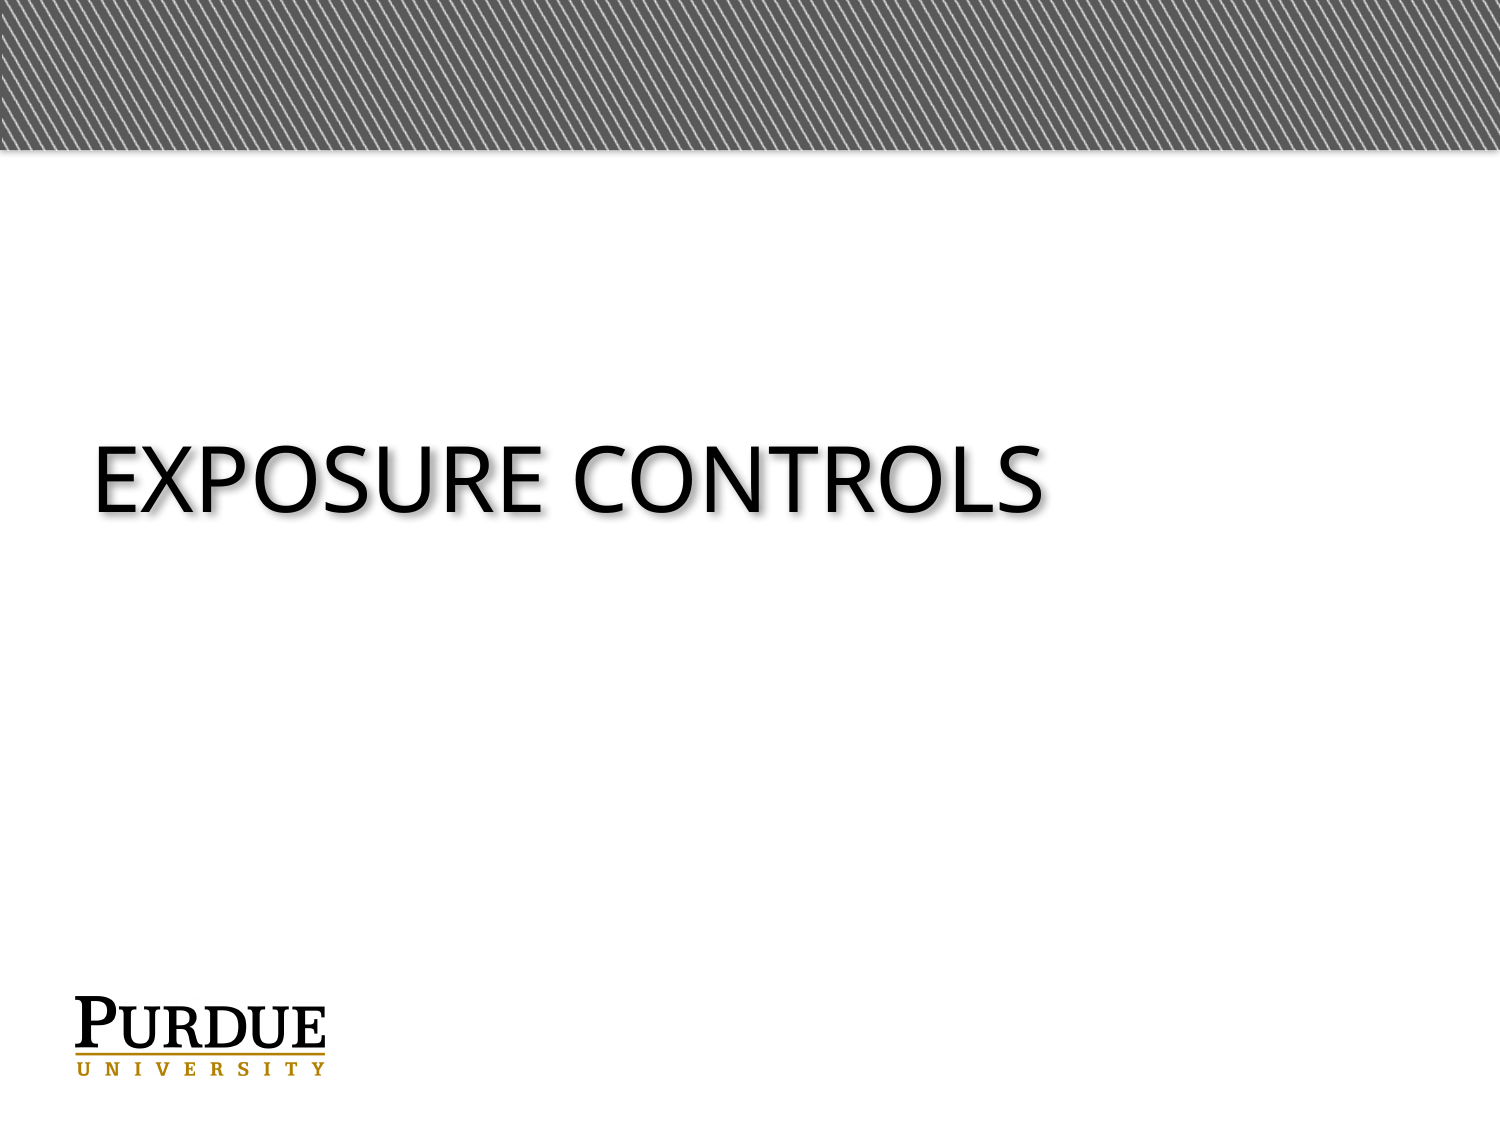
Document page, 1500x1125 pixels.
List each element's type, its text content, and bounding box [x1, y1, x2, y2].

picture [75, 996, 325, 1076]
title exposure controls [75, 413, 1427, 537]
